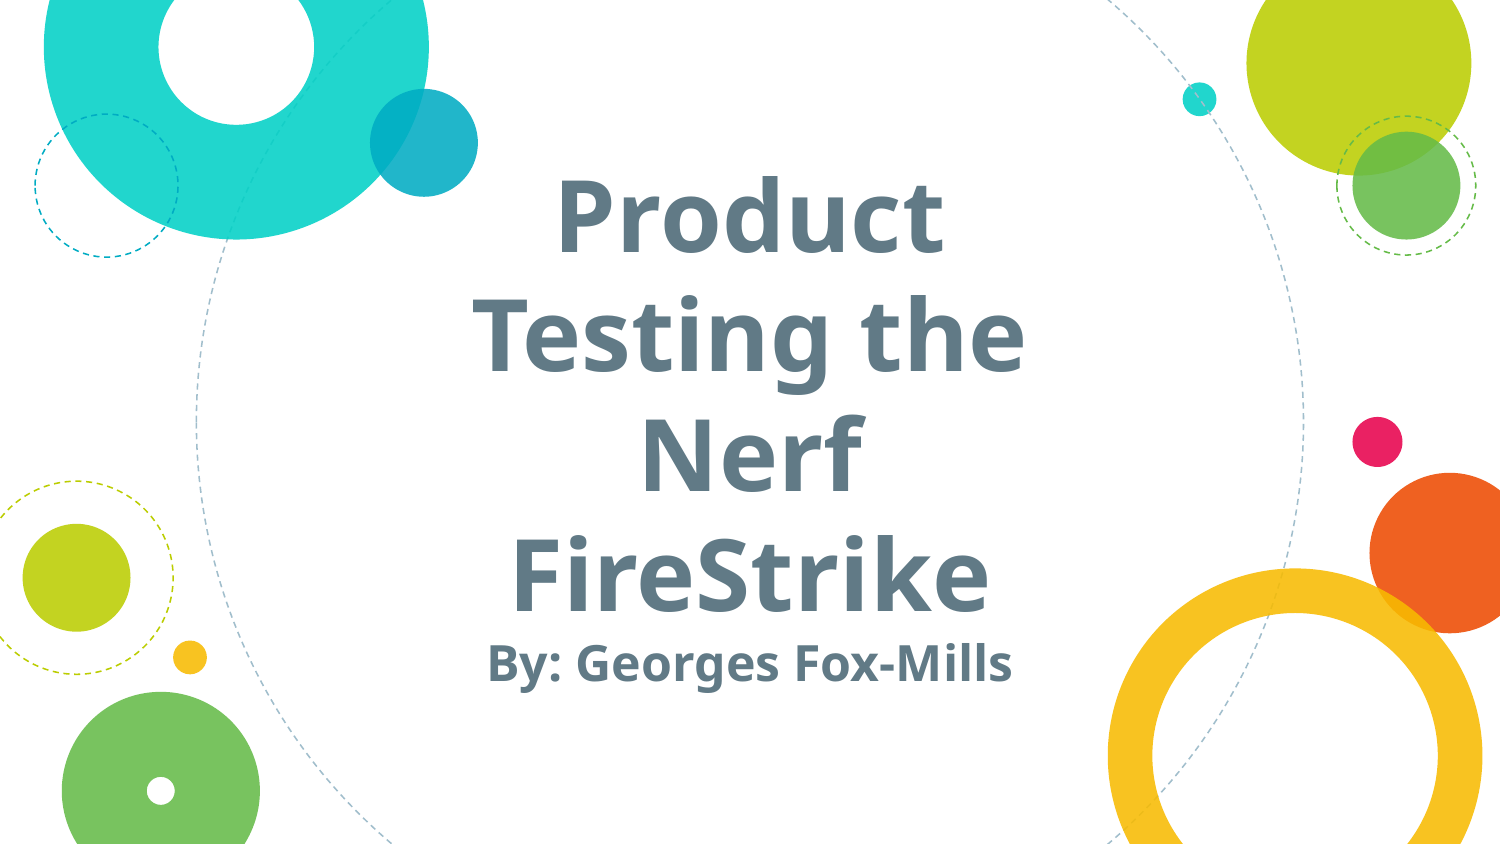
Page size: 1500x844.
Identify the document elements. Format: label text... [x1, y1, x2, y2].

title Product Testing the Nerf FireStrike By: Georges Fox-Mills [369, 326, 1130, 517]
